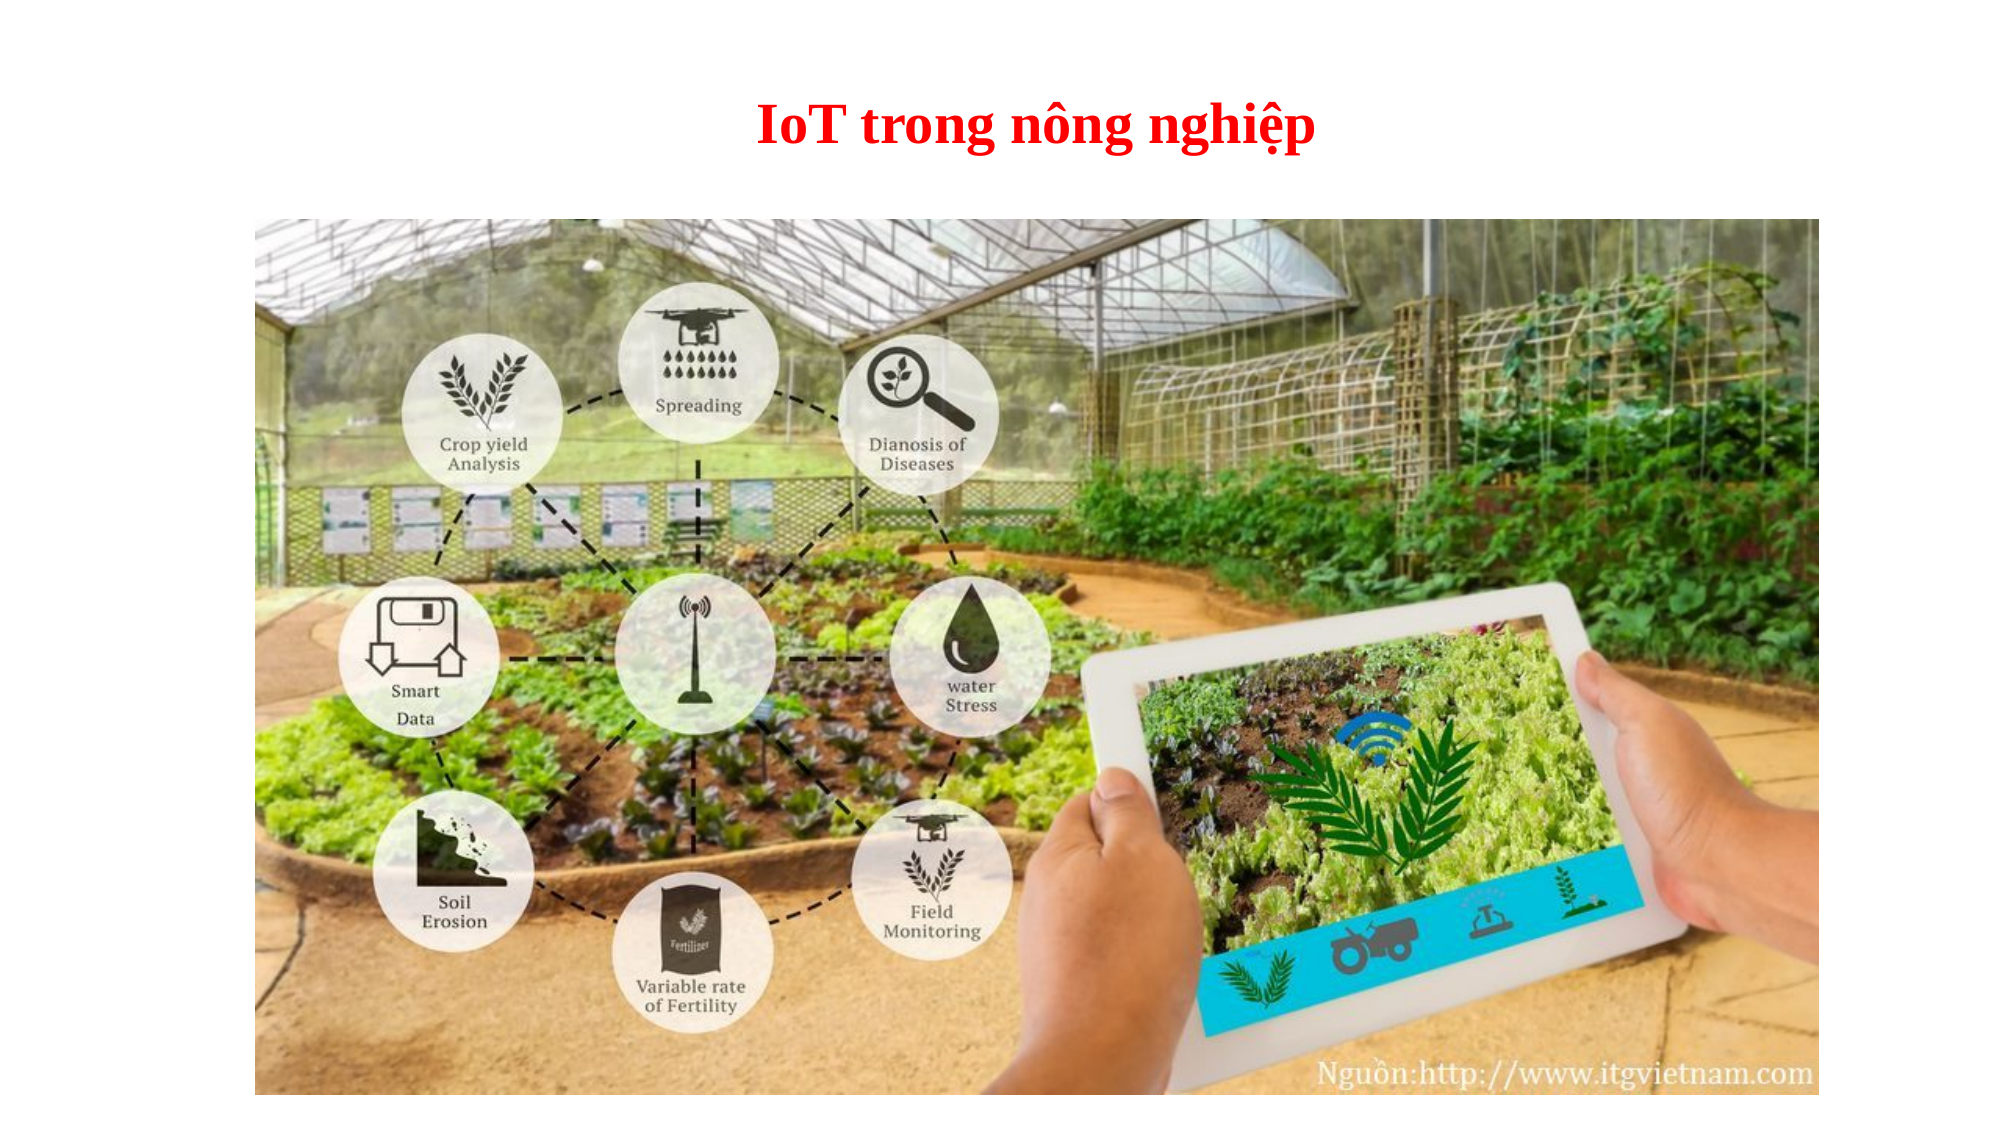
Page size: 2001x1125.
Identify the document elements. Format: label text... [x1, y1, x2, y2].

picture [255, 219, 1819, 1095]
text_box IoT trong nông nghiệp [741, 78, 1333, 163]
